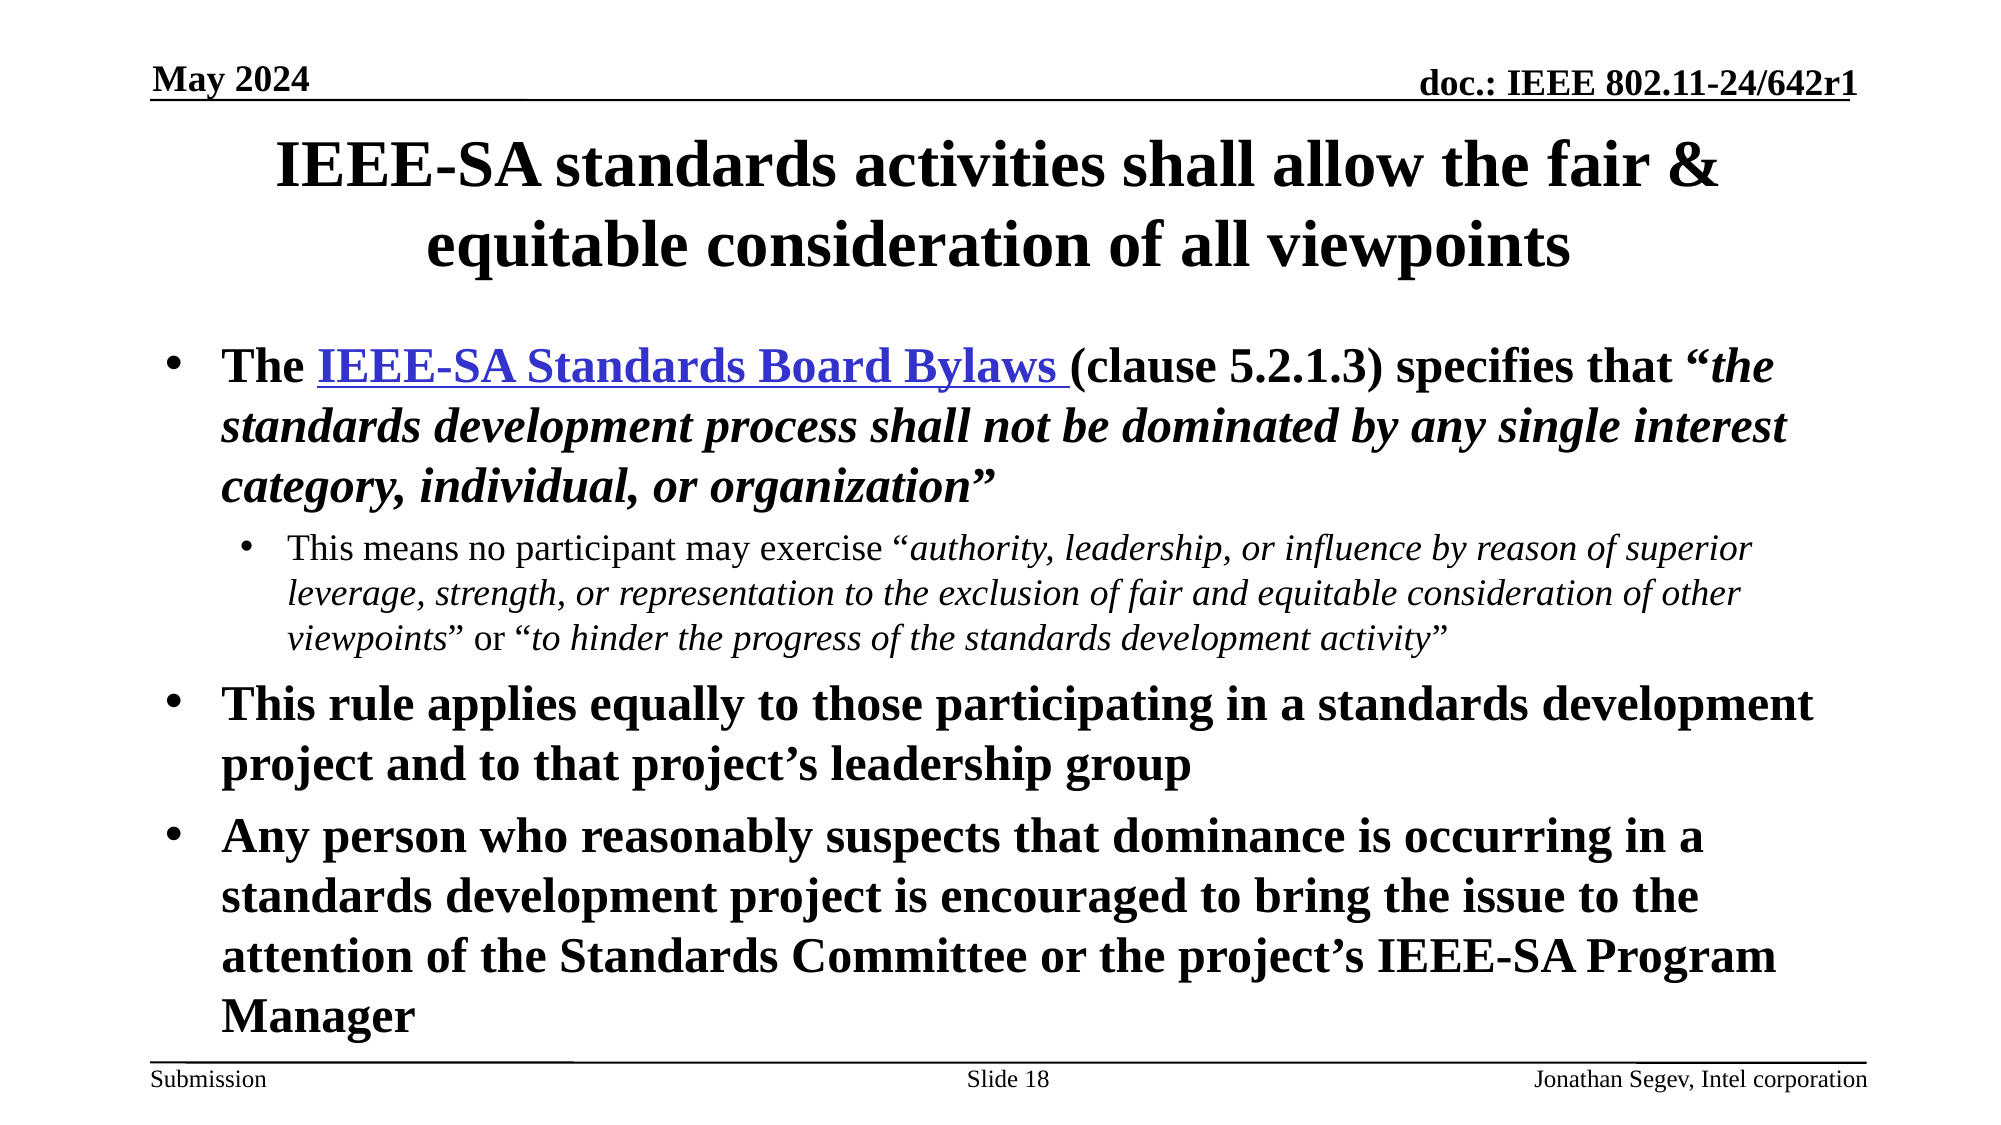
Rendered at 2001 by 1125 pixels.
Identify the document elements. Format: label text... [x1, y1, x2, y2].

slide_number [152, 54, 563, 100]
footer Jonathan Segev, Intel corporation [1171, 1061, 1869, 1093]
list The IEEE-SA Standards Board Bylaws (clause 5.2.1.3) specifies that “the standards development process shall not be dominated by any single interest category, individual, or organization” This means no participant may exercise “authority, leadership, or influence by reason of superior leverage, strength, or representation to the exclusion of fair and equitable consideration of other viewpoints” or “to hinder the progress of the standards development activity” This rule applies equally to those participating in a standards development project and to that project’s leadership group Any person who reasonably suspects that dominance is occurring in a standards development project is encouraged to bring the issue to the attention of the Standards Committee or the project’s IEEE-SA Program Manager [149, 324, 1850, 1000]
title IEEE-SA standards activities shall allow the fair & equitable consideration of all viewpoints [149, 112, 1850, 288]
slide_number Slide 18 [950, 1061, 1067, 1123]
